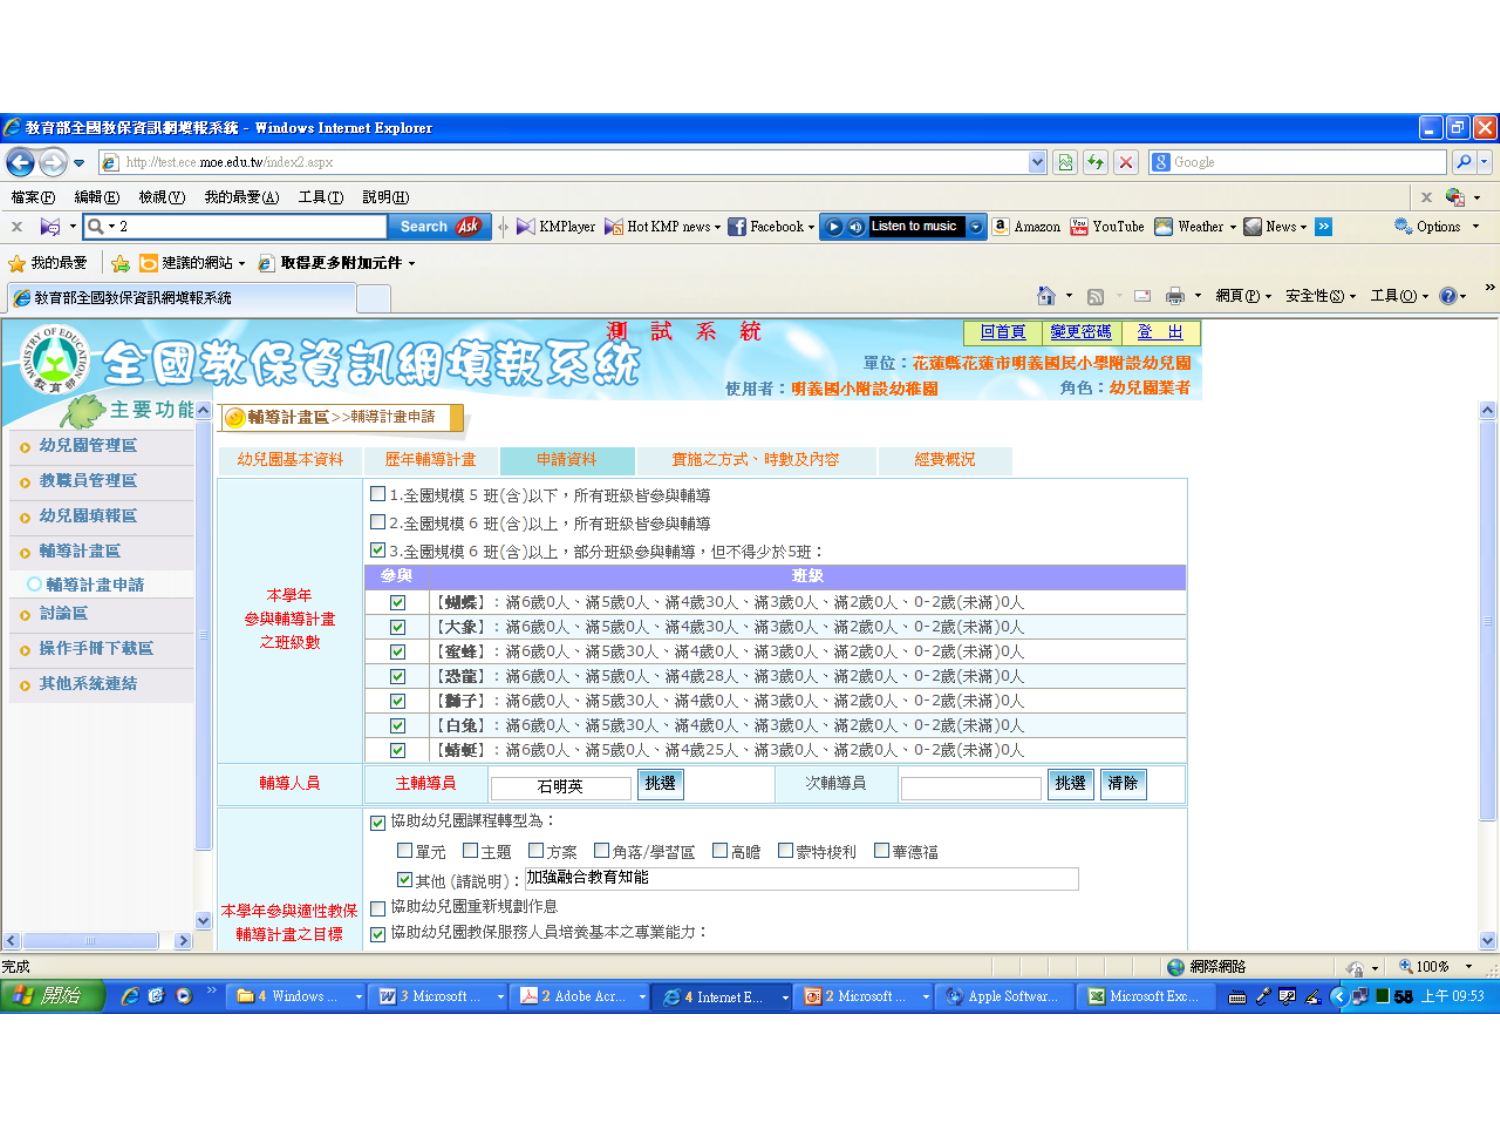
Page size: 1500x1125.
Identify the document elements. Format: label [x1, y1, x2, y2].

picture [0, 113, 1500, 1015]
